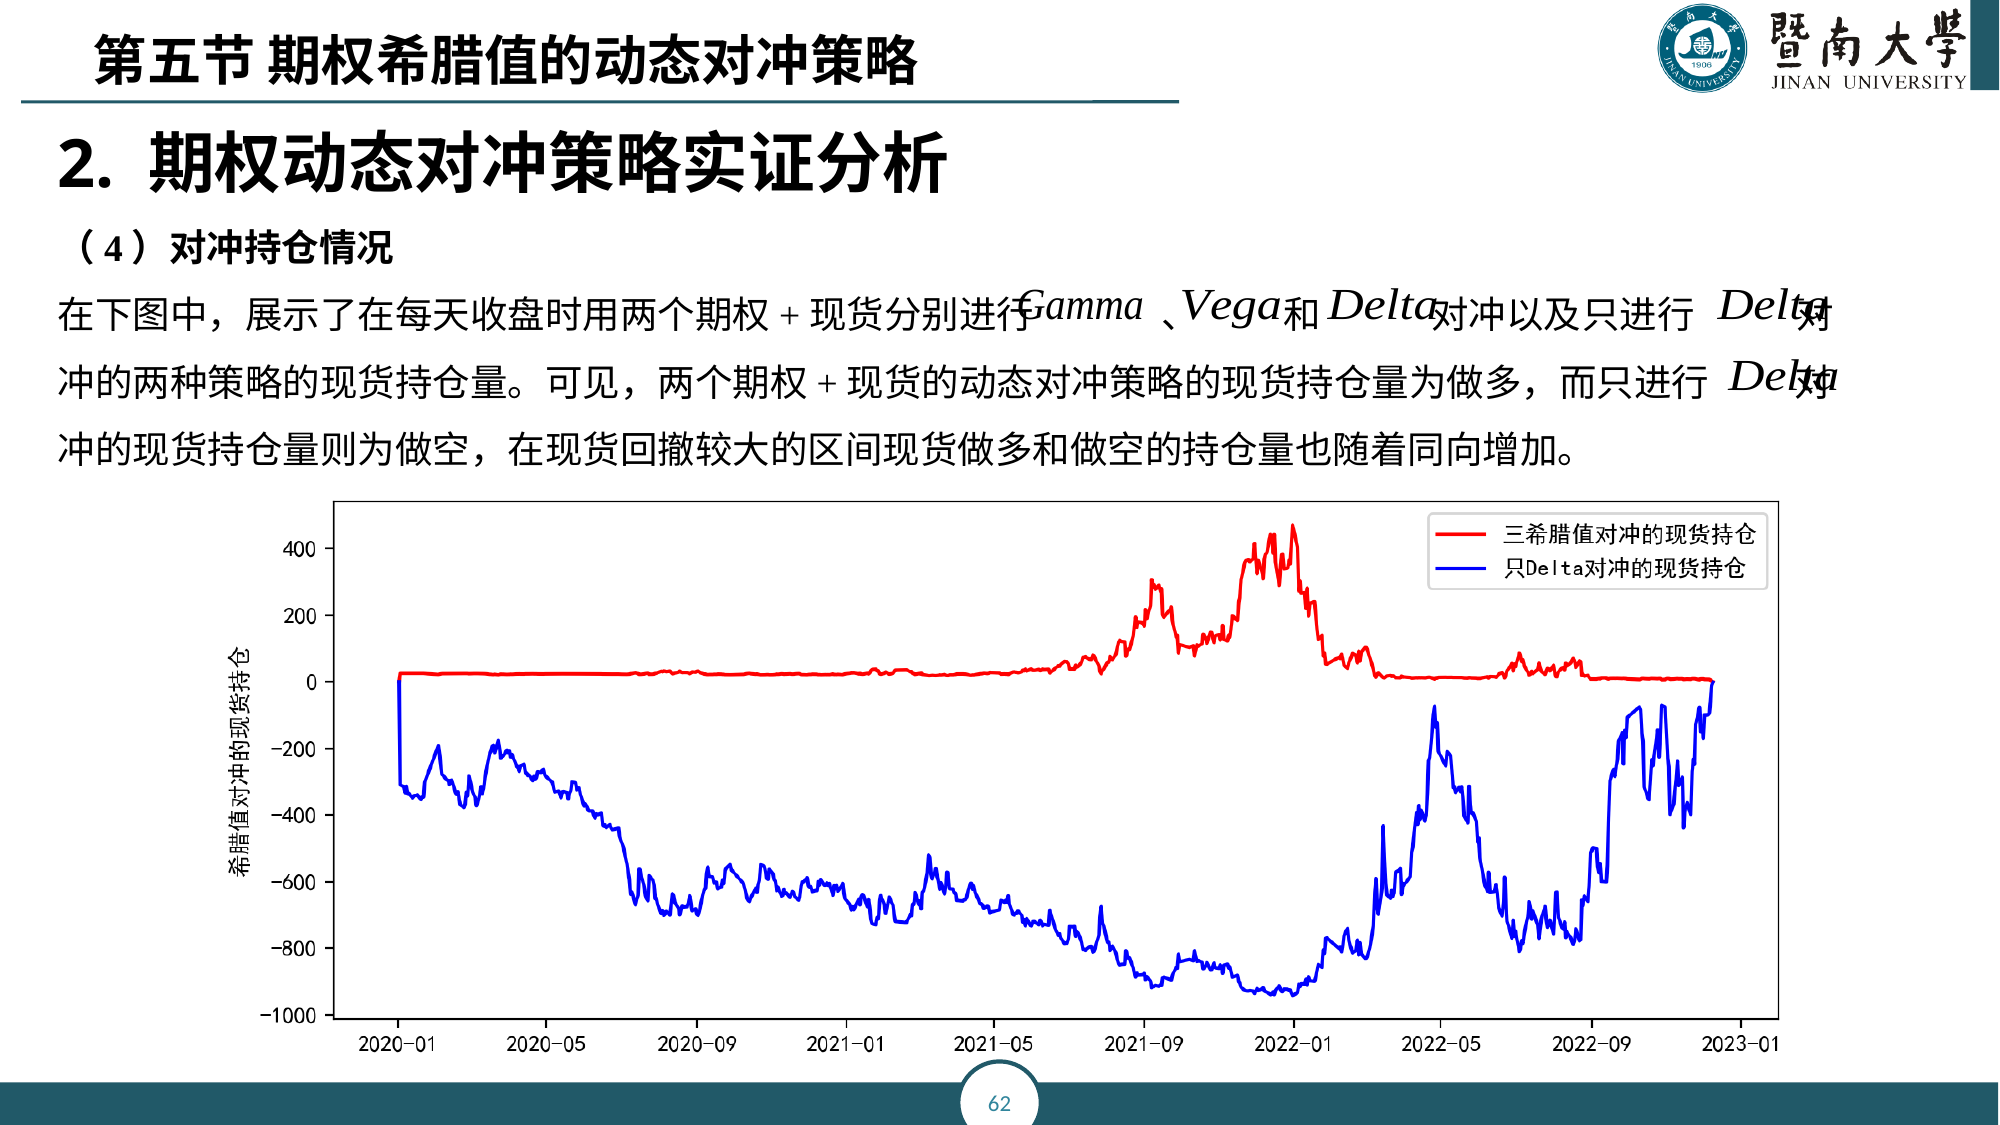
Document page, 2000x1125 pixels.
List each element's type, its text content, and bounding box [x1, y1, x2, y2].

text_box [1176, 278, 1295, 339]
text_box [1718, 349, 1849, 402]
text_box 第五节 期权希腊值的动态对冲策略 [78, 19, 996, 99]
picture [217, 491, 1785, 1059]
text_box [1318, 278, 1449, 331]
picture [1657, 3, 1967, 93]
text_box 2. 期权动态对冲策略实证分析 （4）对冲持仓情况 在下图中，展示了在每天收盘时用两个期权+现货分别进行 、 和 对冲以及只进行 对冲的两种策略的现货持仓量。可见，两个期权+现货的动态对冲策略的现货持仓量为做多，而只进行 对冲的现货持仓量则为做空，在现货回撤较大的区间现货做多和做空的持仓量也随着同向增加。 [42, 113, 1875, 980]
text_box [1011, 278, 1154, 331]
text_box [1708, 278, 1839, 331]
